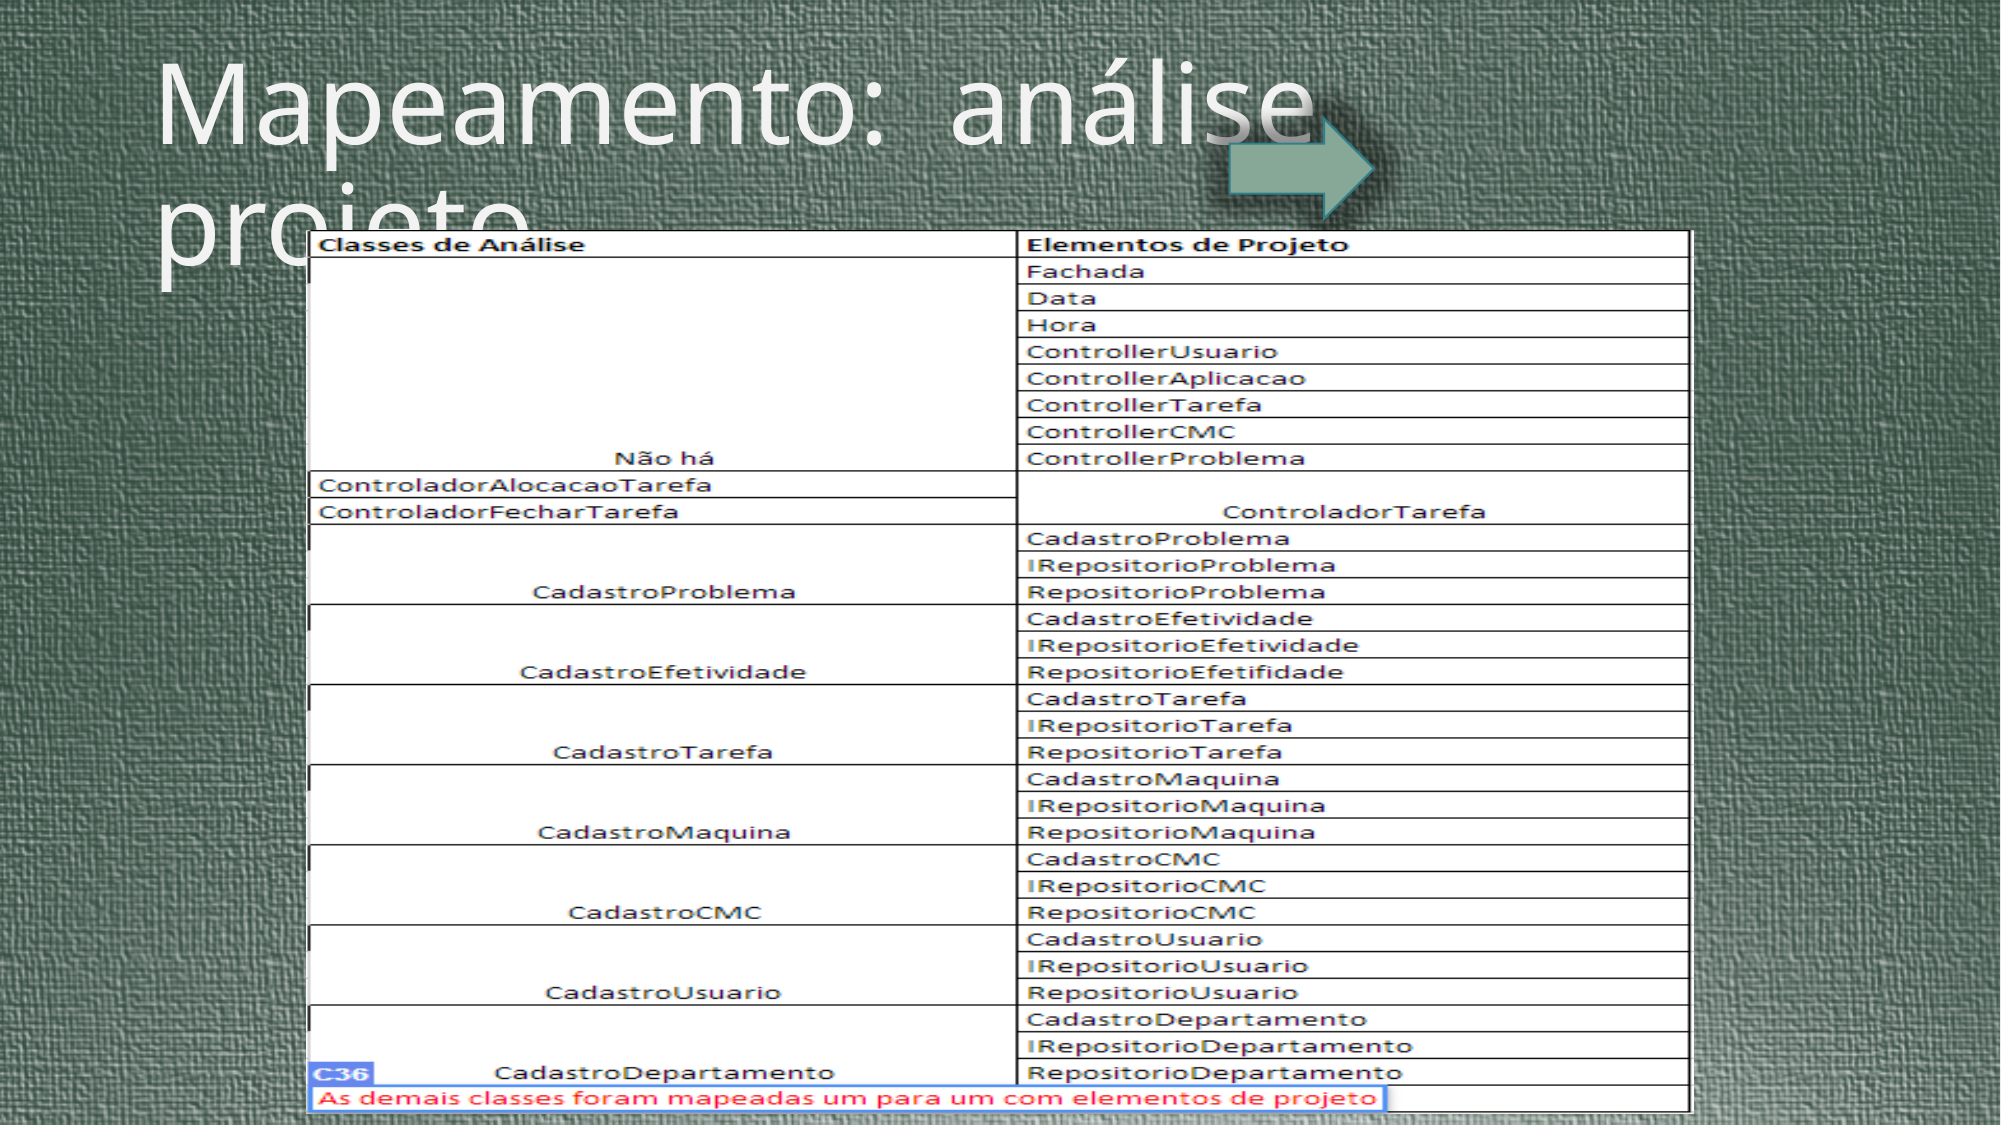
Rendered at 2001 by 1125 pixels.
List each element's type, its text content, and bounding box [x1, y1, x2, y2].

title Mapeamento: análise projeto [137, 59, 1863, 278]
picture [306, 230, 1694, 1114]
text_box [1228, 116, 1376, 222]
